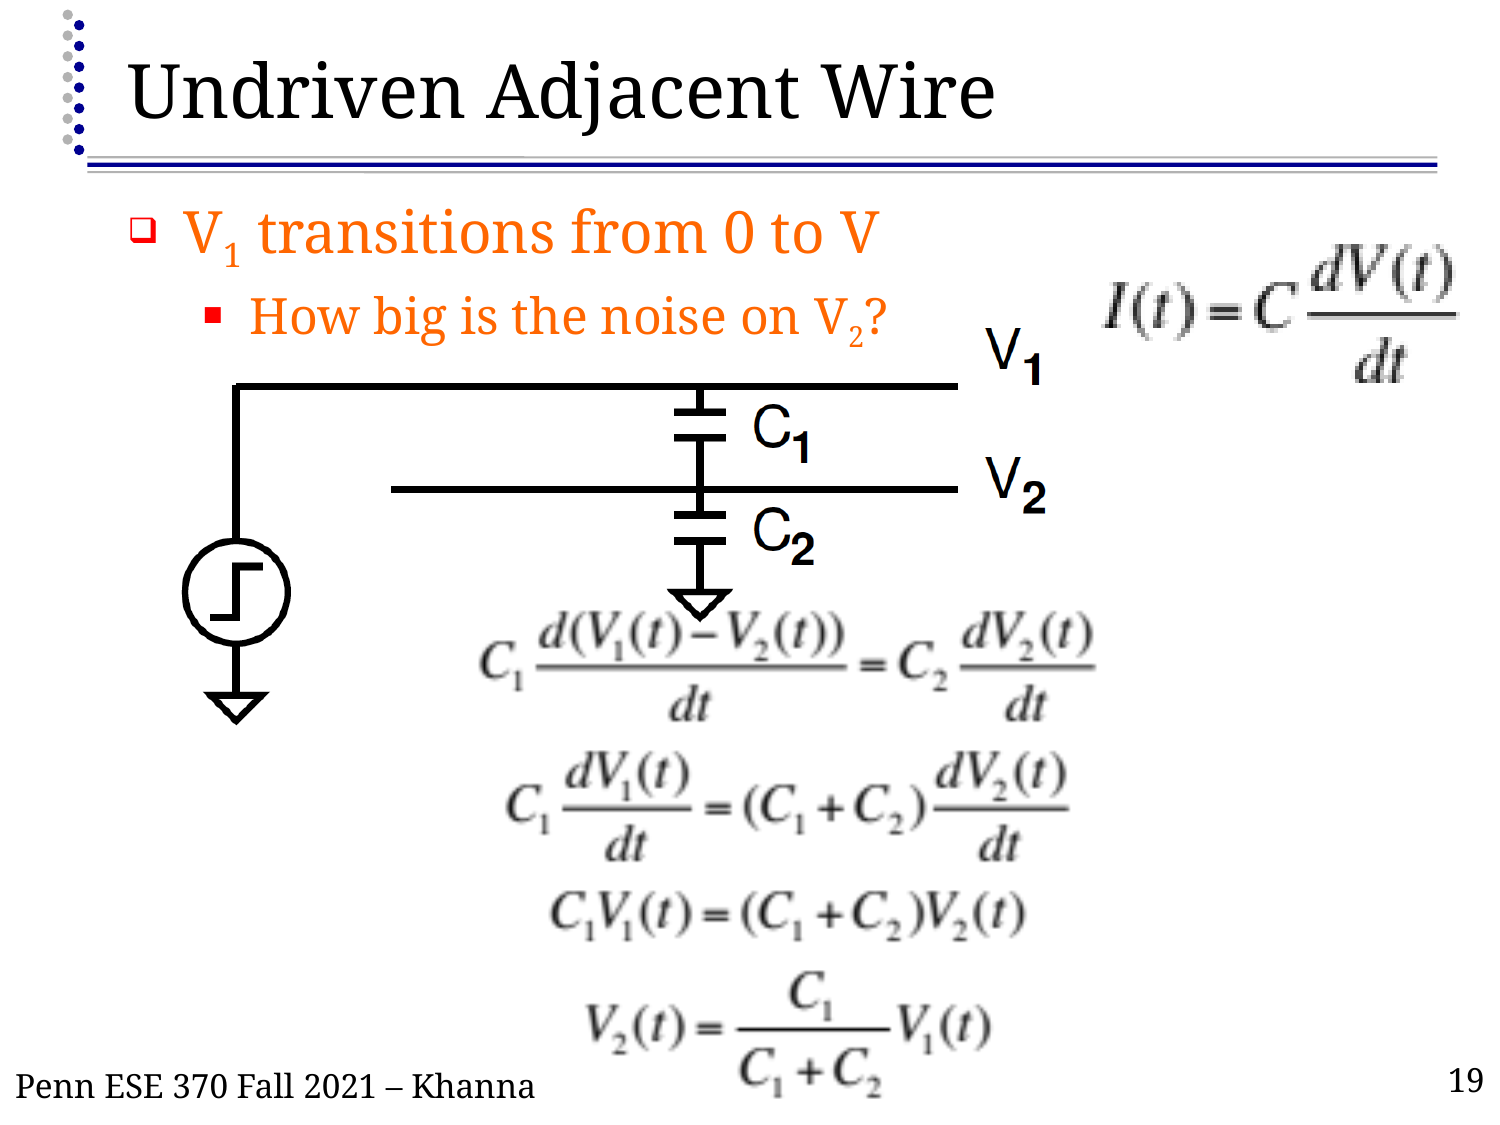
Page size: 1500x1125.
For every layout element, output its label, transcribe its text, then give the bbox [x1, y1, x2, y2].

footer Penn ESE 370 Fall 2021 – Khanna [0, 1037, 813, 1113]
list V1 transitions from 0 to V How big is the noise on V2? [112, 187, 1388, 1013]
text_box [1093, 224, 1461, 388]
picture [174, 312, 1049, 733]
title Undriven Adjacent Wire [112, 16, 1391, 142]
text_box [474, 599, 1101, 1103]
slide_number 19 [1187, 1037, 1500, 1113]
